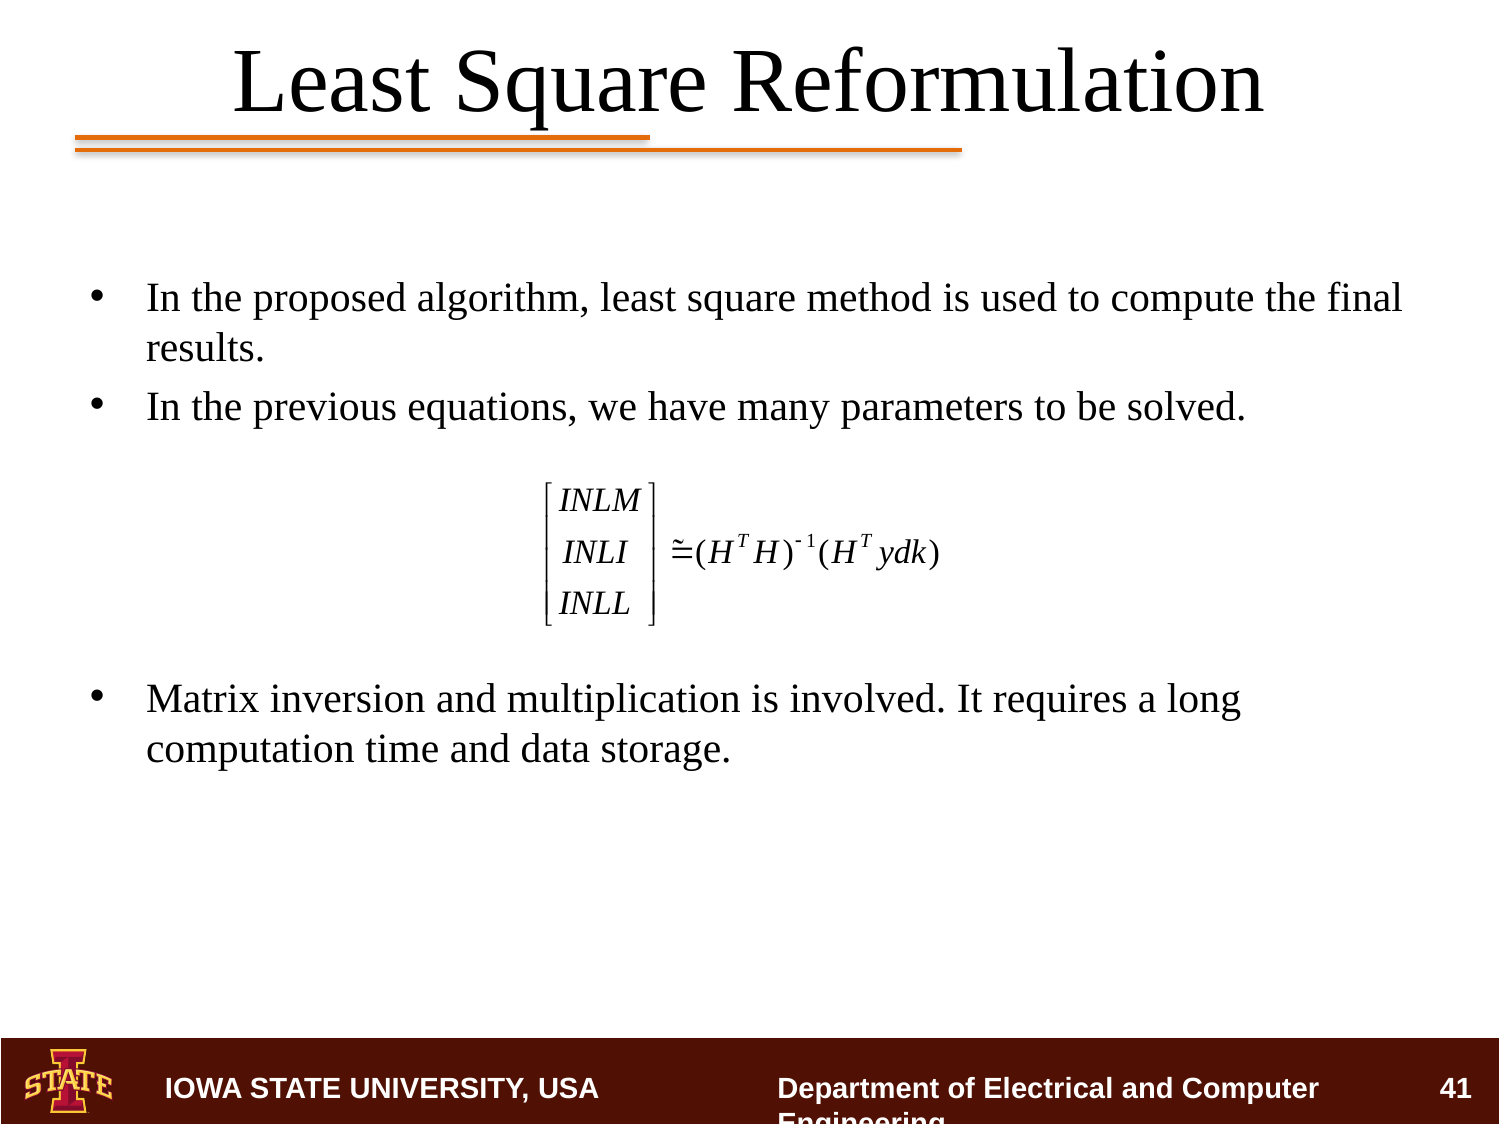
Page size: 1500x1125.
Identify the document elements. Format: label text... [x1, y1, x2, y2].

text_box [537, 474, 946, 635]
list In the proposed algorithm, least square method is used to compute the final results. In the previous equations, we have many parameters to be solved. Matrix inversion and multiplication is involved. It requires a long computation time and data storage. [75, 262, 1425, 1005]
picture [24, 1049, 113, 1113]
title Least Square Reformulation [75, 12, 1425, 155]
